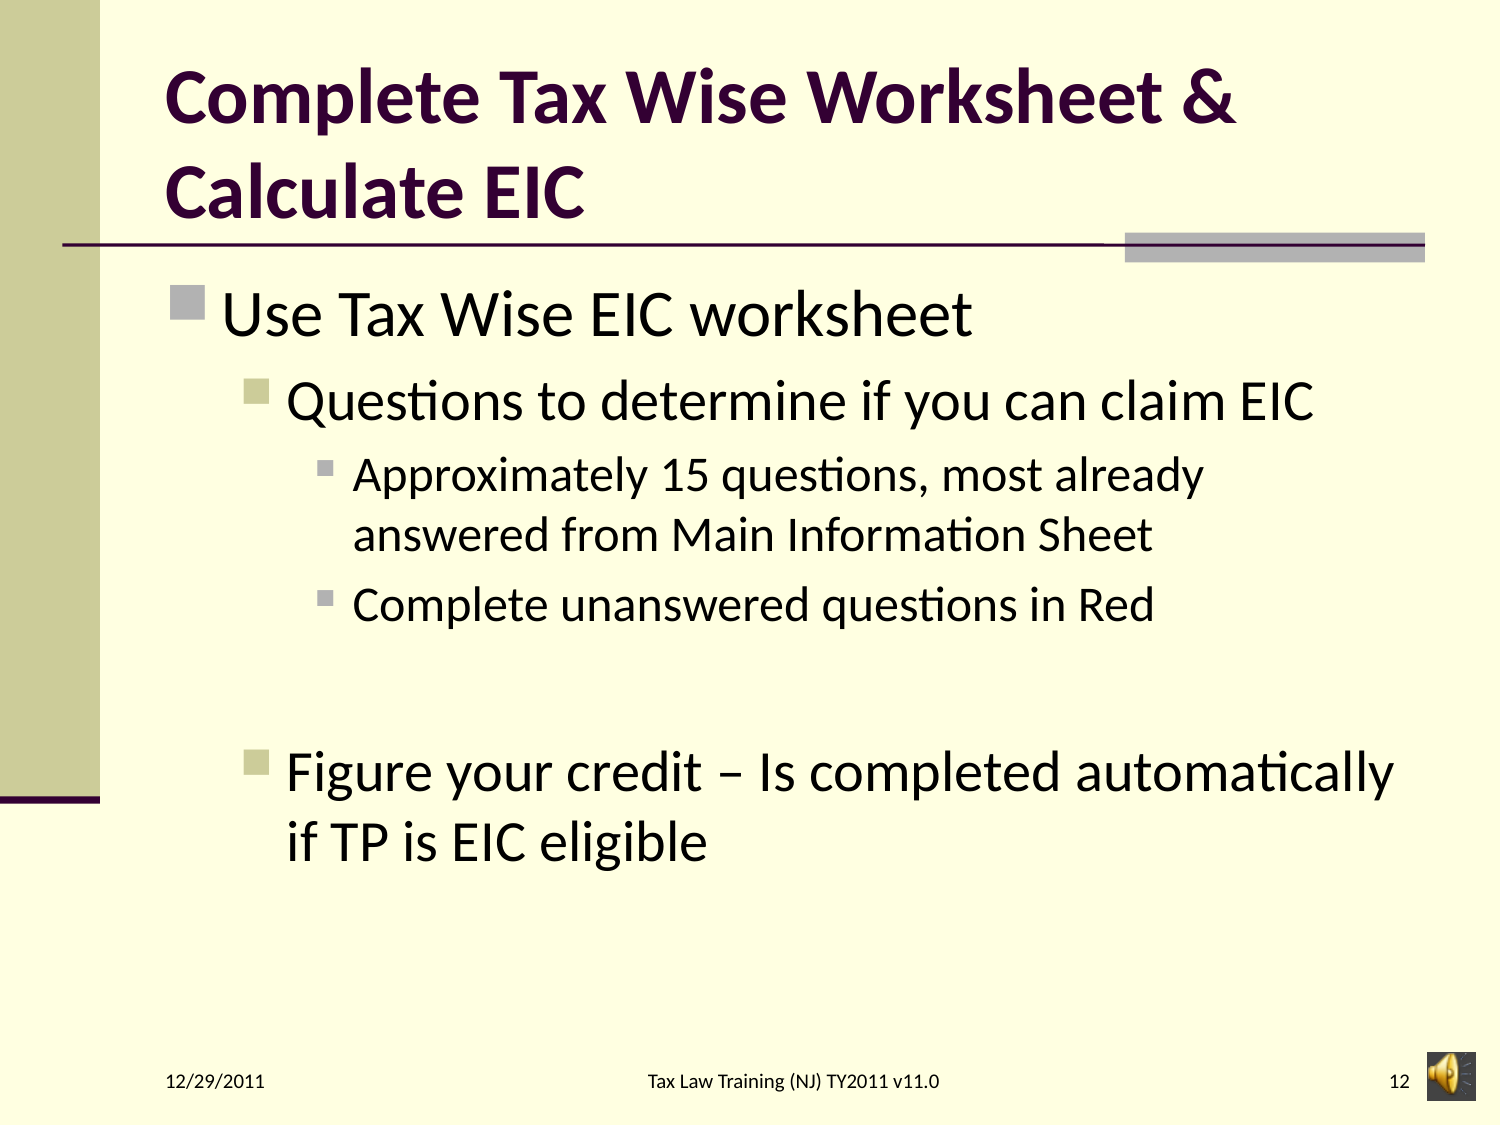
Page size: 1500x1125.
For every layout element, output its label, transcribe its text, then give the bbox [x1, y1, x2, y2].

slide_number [149, 1050, 476, 1101]
picture [1426, 1051, 1477, 1102]
title Complete Tax Wise Worksheet & Calculate EIC [150, 45, 1425, 234]
list Use Tax Wise EIC worksheet Questions to determine if you can claim EIC Approximately 15 questions, most already answered from Main Information Sheet Complete unanswered questions in Red Figure your credit – Is completed automatically if TP is EIC eligible [150, 262, 1425, 1038]
footer Tax Law Training (NJ) TY2011 v11.0 [549, 1049, 1038, 1101]
slide_number 12 [1112, 1049, 1426, 1101]
